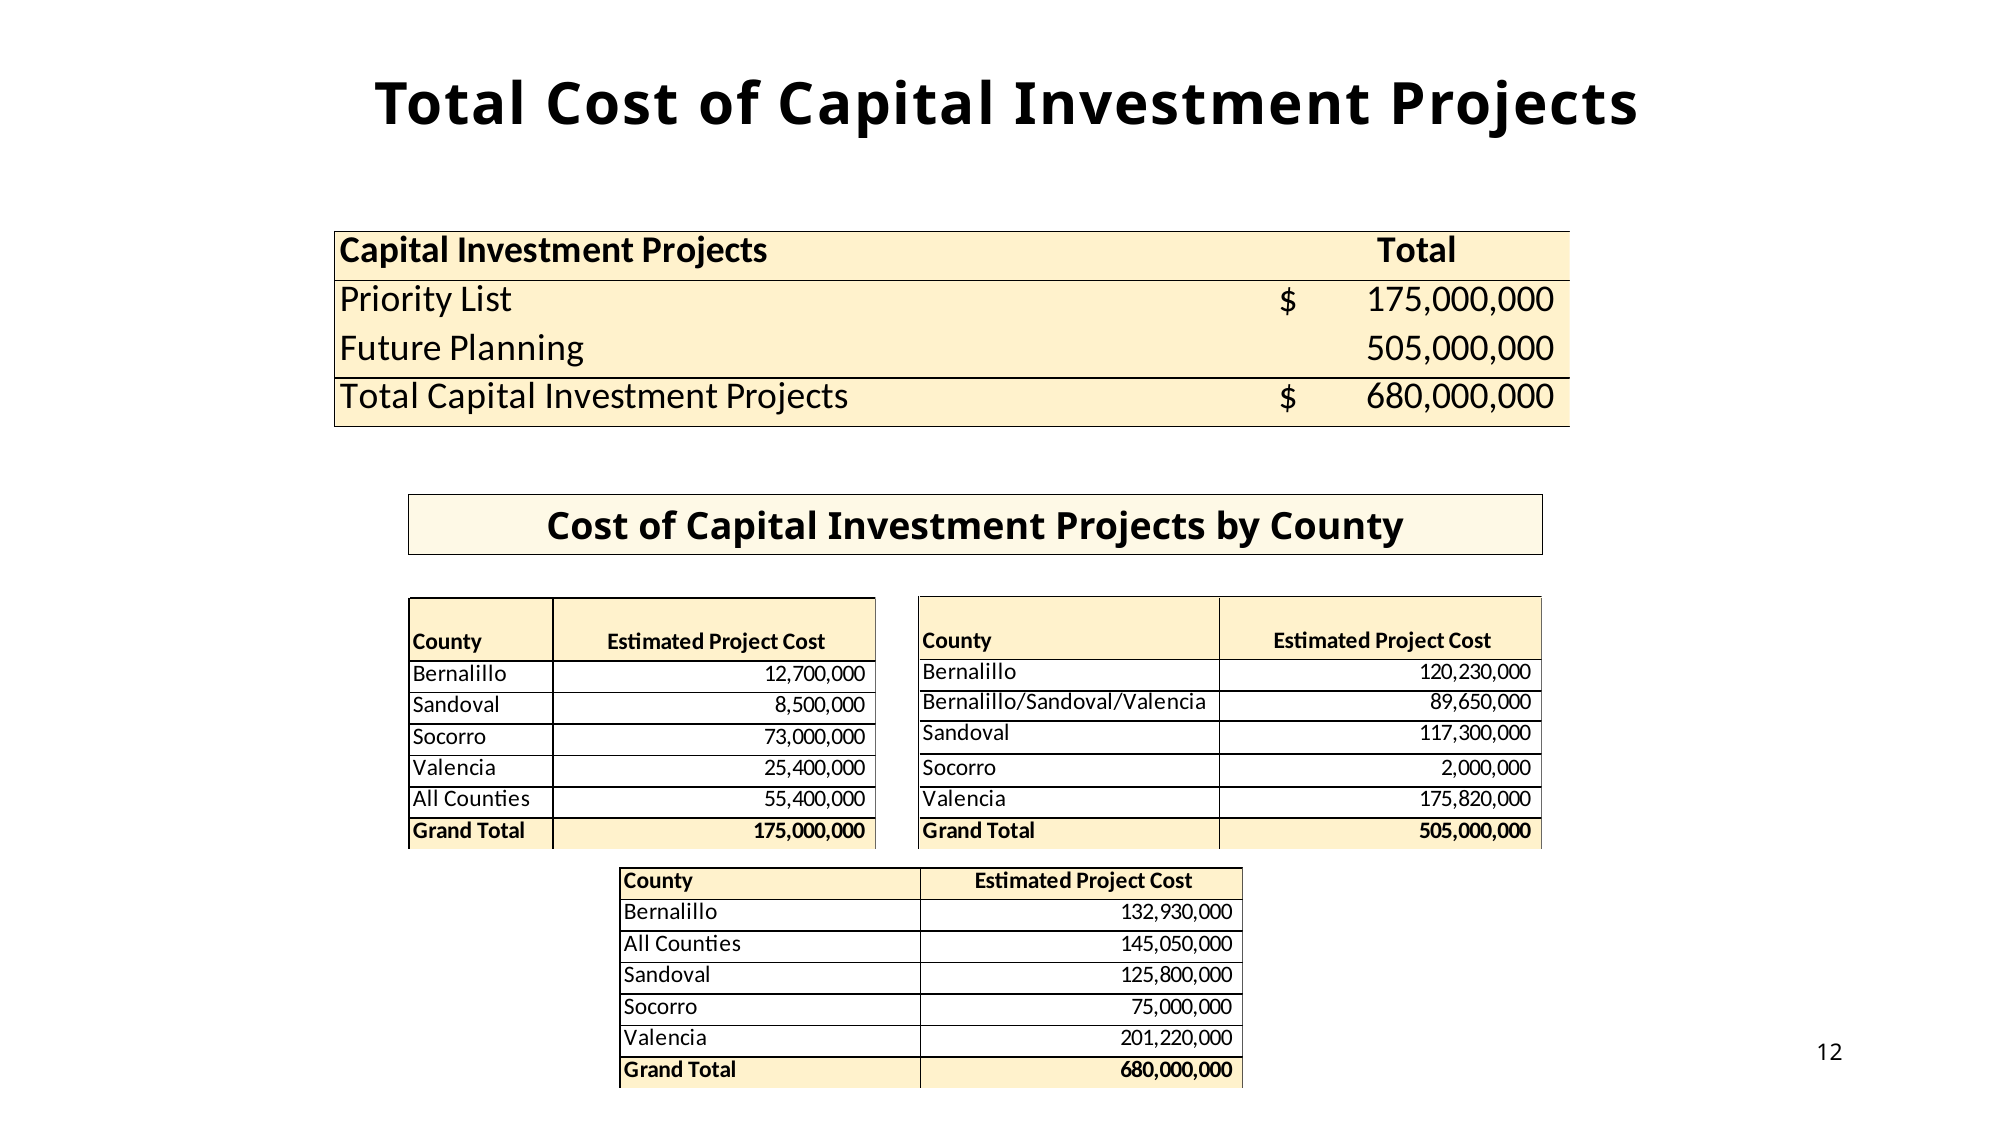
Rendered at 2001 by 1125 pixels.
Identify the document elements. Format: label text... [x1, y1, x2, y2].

text_box Cost of Capital Investment Projects by County [408, 494, 1543, 555]
slide_number 12 [1816, 1037, 1903, 1079]
title Total Cost of Capital Investment Projects [28, 23, 1989, 208]
picture [408, 597, 877, 851]
picture [619, 867, 1245, 1090]
picture [917, 595, 1543, 851]
picture [333, 230, 1572, 428]
